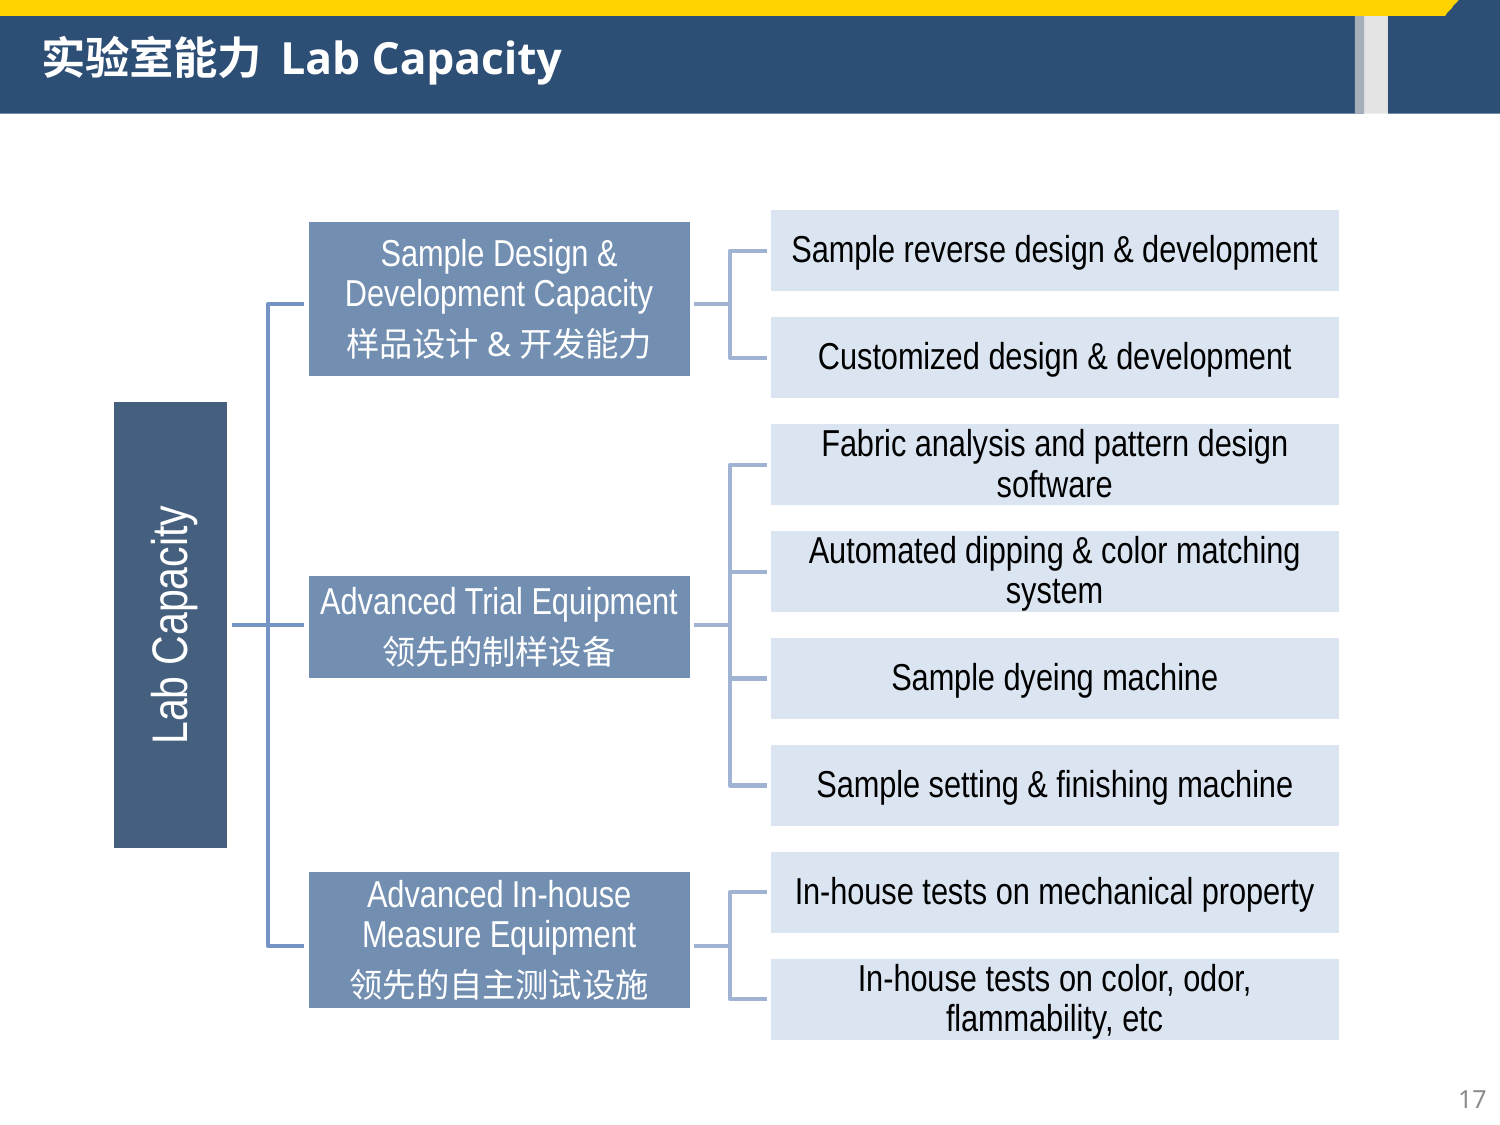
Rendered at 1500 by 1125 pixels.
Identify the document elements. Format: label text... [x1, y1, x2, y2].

slide_number 17 [1151, 1070, 1500, 1125]
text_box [111, 207, 1341, 1043]
title 实验室能力 Lab Capacity [26, 22, 1376, 92]
picture [0, 0, 1459, 18]
